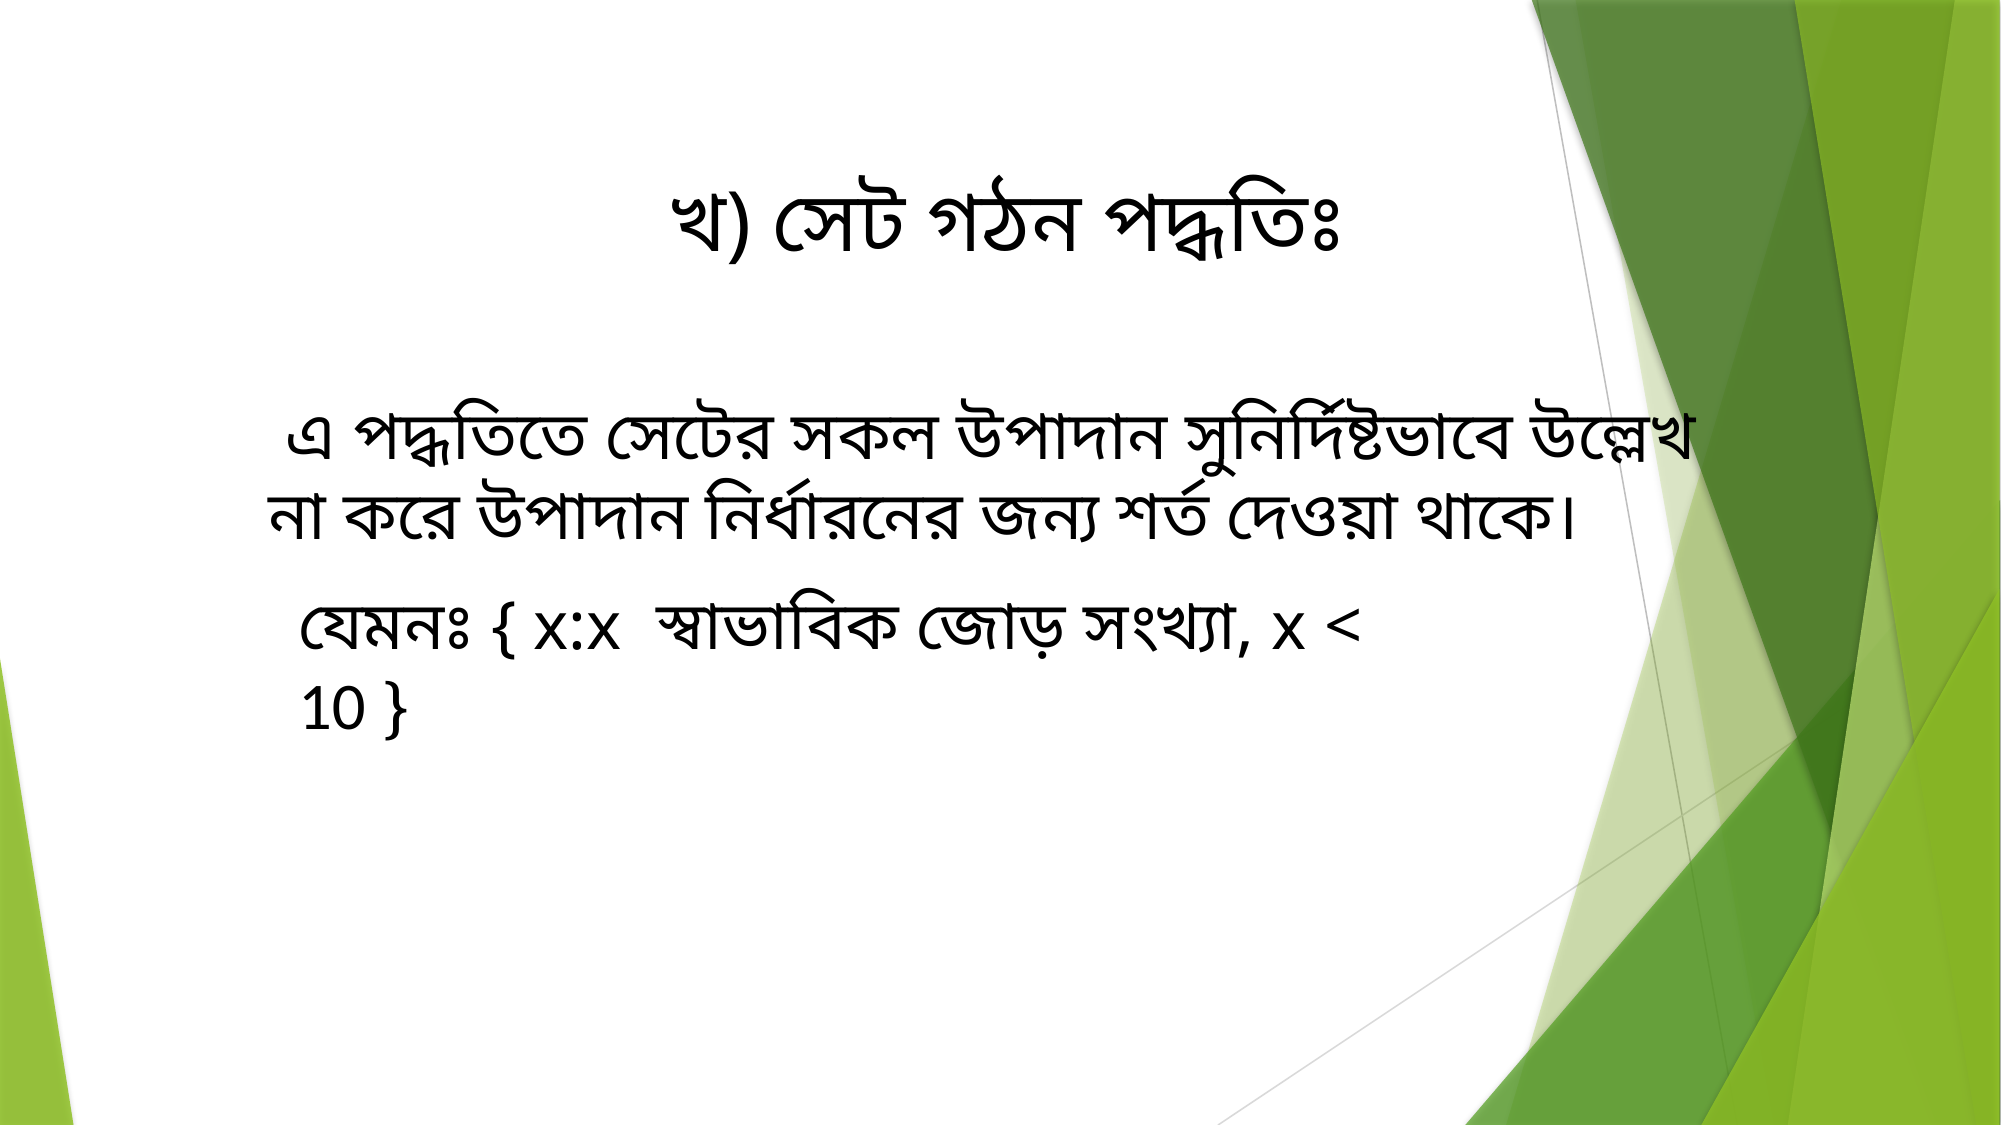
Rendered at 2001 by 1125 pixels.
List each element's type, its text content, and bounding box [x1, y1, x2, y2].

text_box খ) সেট গঠন পদ্ধতিঃ [653, 160, 1382, 276]
text_box যেমনঃ { x:x স্বাভাবিক জোড় সংখ্যা, x < 10 } [283, 575, 1386, 751]
text_box এ পদ্ধতিতে সেটের সকল উপাদান সুনির্দিষ্টভাবে উল্লেখ না করে উপাদান নির্ধারনের জন্য শর্ত দেওয়া থাকে। [253, 385, 1747, 561]
